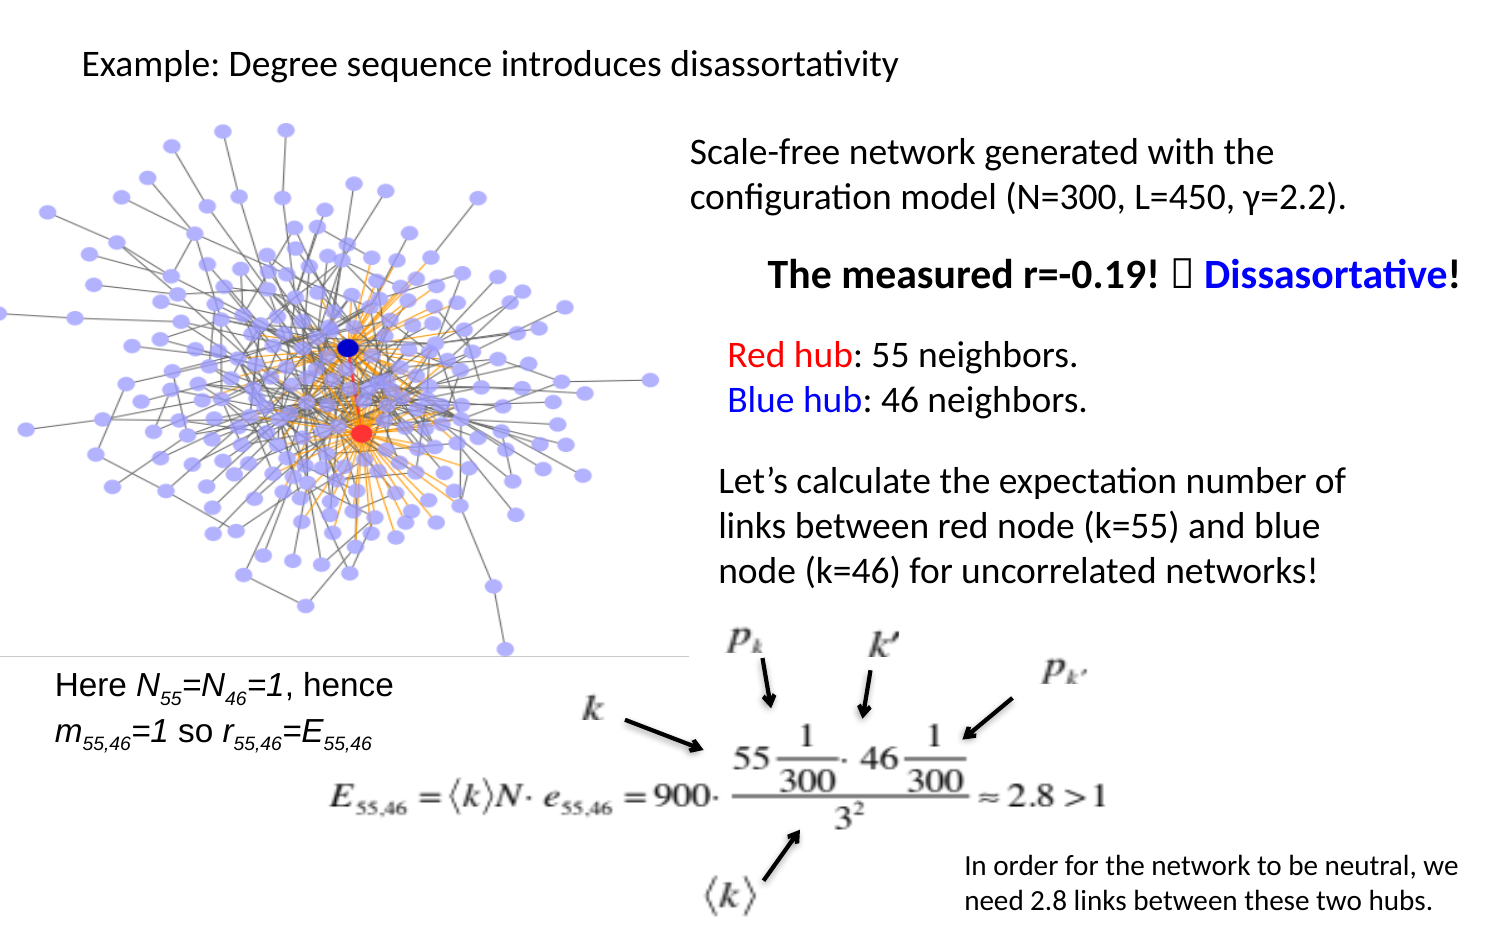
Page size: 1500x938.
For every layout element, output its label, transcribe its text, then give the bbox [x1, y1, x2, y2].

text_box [719, 614, 763, 653]
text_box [862, 625, 900, 657]
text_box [755, 836, 808, 874]
picture [0, 122, 690, 664]
text_box The measured r=-0.19!  Dissasortative! [752, 239, 1477, 305]
text_box Example: Degree sequence introduces disassortativity [66, 31, 915, 91]
text_box Scale-free network generated with the configuration model (N=300, L=450, γ=2.2). [674, 120, 1438, 225]
text_box Here N55=N46=1, hence m55,46=1 so r55,46=E55,46 [40, 672, 409, 762]
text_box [741, 678, 793, 688]
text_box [624, 719, 704, 751]
text_box Red hub: 55 neighbors. Blue hub: 46 neighbors. [712, 322, 1247, 428]
text_box Let’s calculate the expectation number of links between red node (k=55) and blue node (k=46) for uncorrelated networks! [703, 449, 1423, 599]
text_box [574, 689, 606, 720]
text_box In order for the network to be neutral, we need 2.8 links between these two hubs. [949, 839, 1488, 924]
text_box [322, 718, 1106, 830]
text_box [699, 874, 757, 917]
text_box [1034, 645, 1088, 685]
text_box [841, 690, 891, 699]
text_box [966, 693, 1009, 745]
